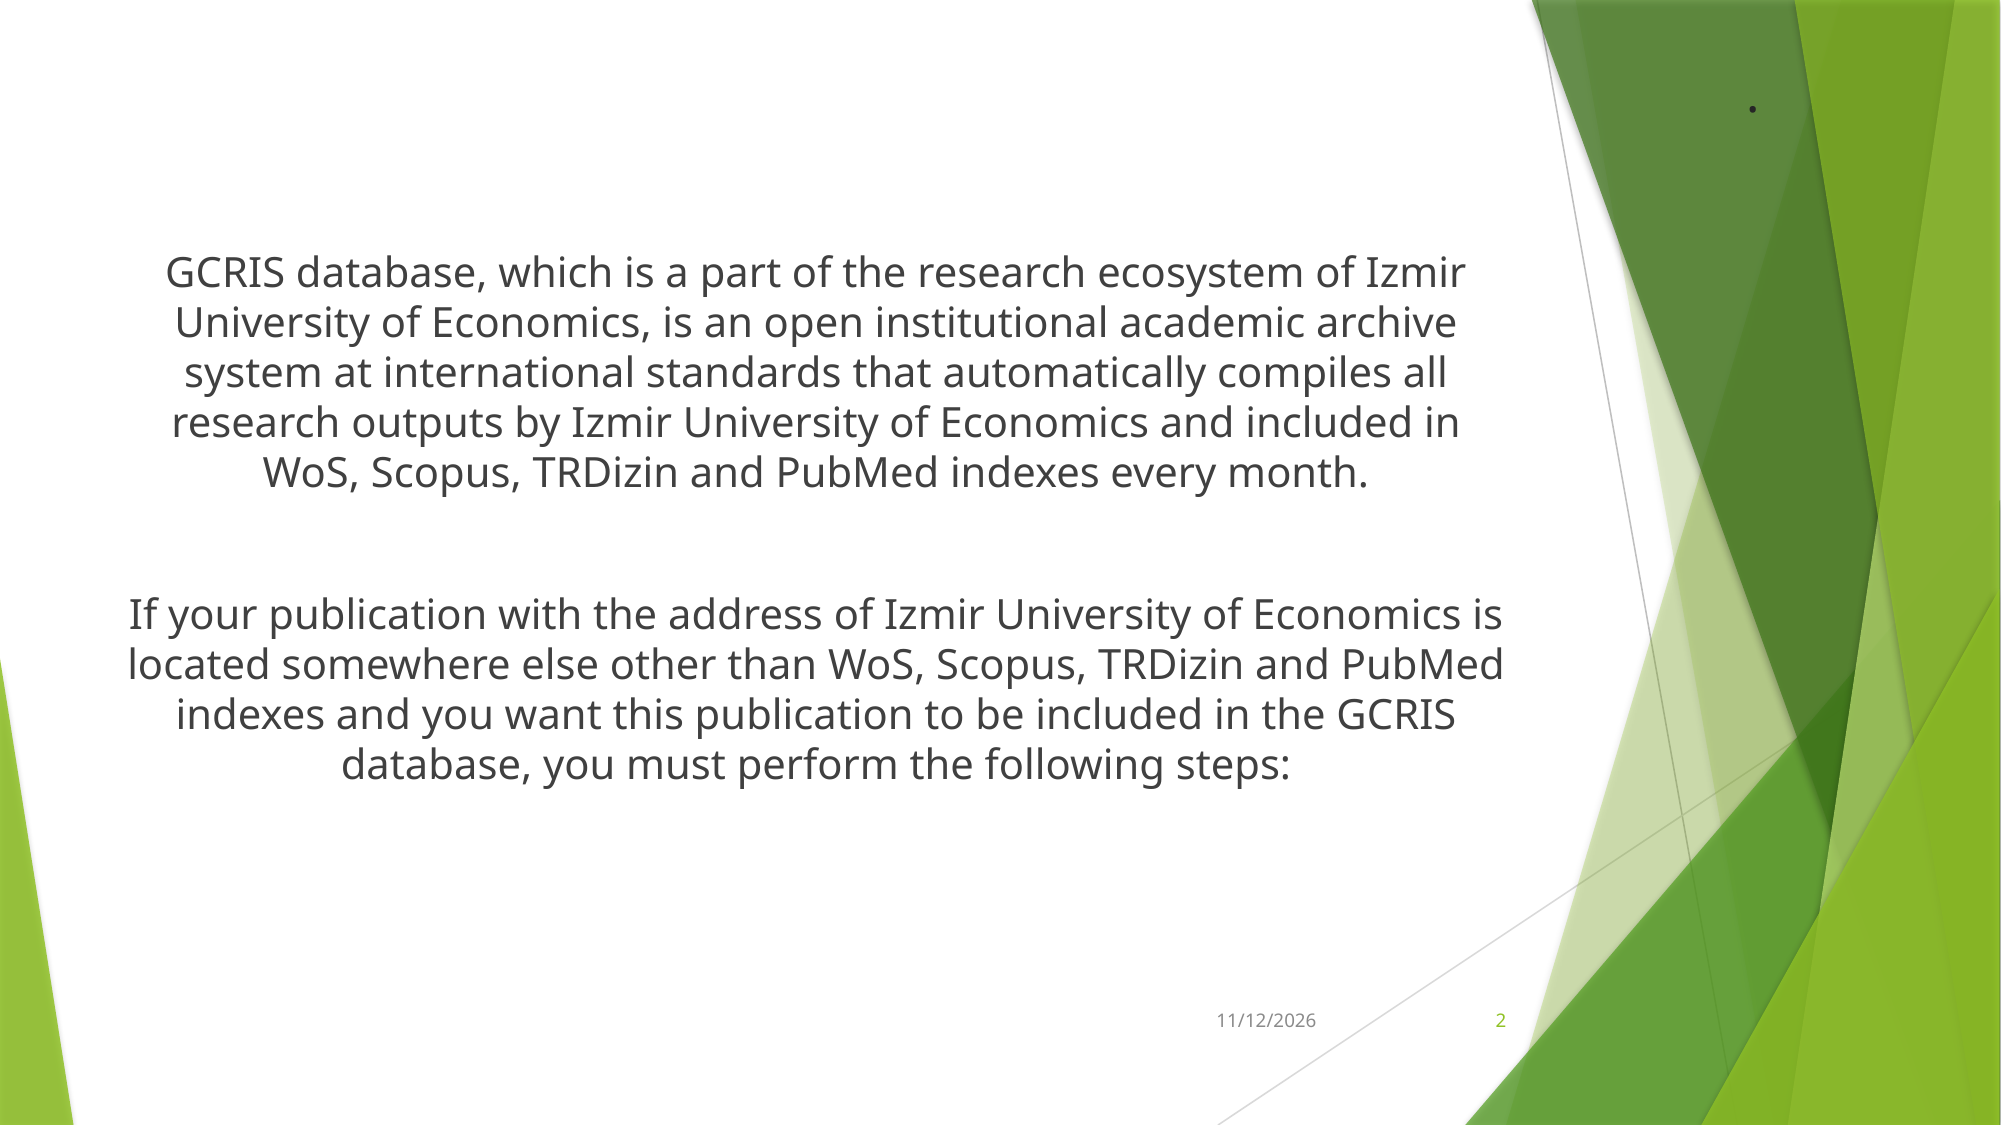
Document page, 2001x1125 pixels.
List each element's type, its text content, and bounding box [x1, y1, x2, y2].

slide_number 2 [1409, 991, 1522, 1051]
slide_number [1181, 991, 1332, 1051]
list GCRIS database, which is a part of the research ecosystem of Izmir University of Economics, is an open institutional academic archive system at international standards that automatically compiles all research outputs by Izmir University of Economics and included in WoS, Scopus, TRDizin and PubMed indexes every month. If your publication with the address of Izmir University of Economics is located somewhere else other than WoS, Scopus, TRDizin and PubMed indexes and you want this publication to be included in the GCRIS database, you must perform the following steps: [111, 237, 1522, 843]
title . [59, 55, 1776, 143]
